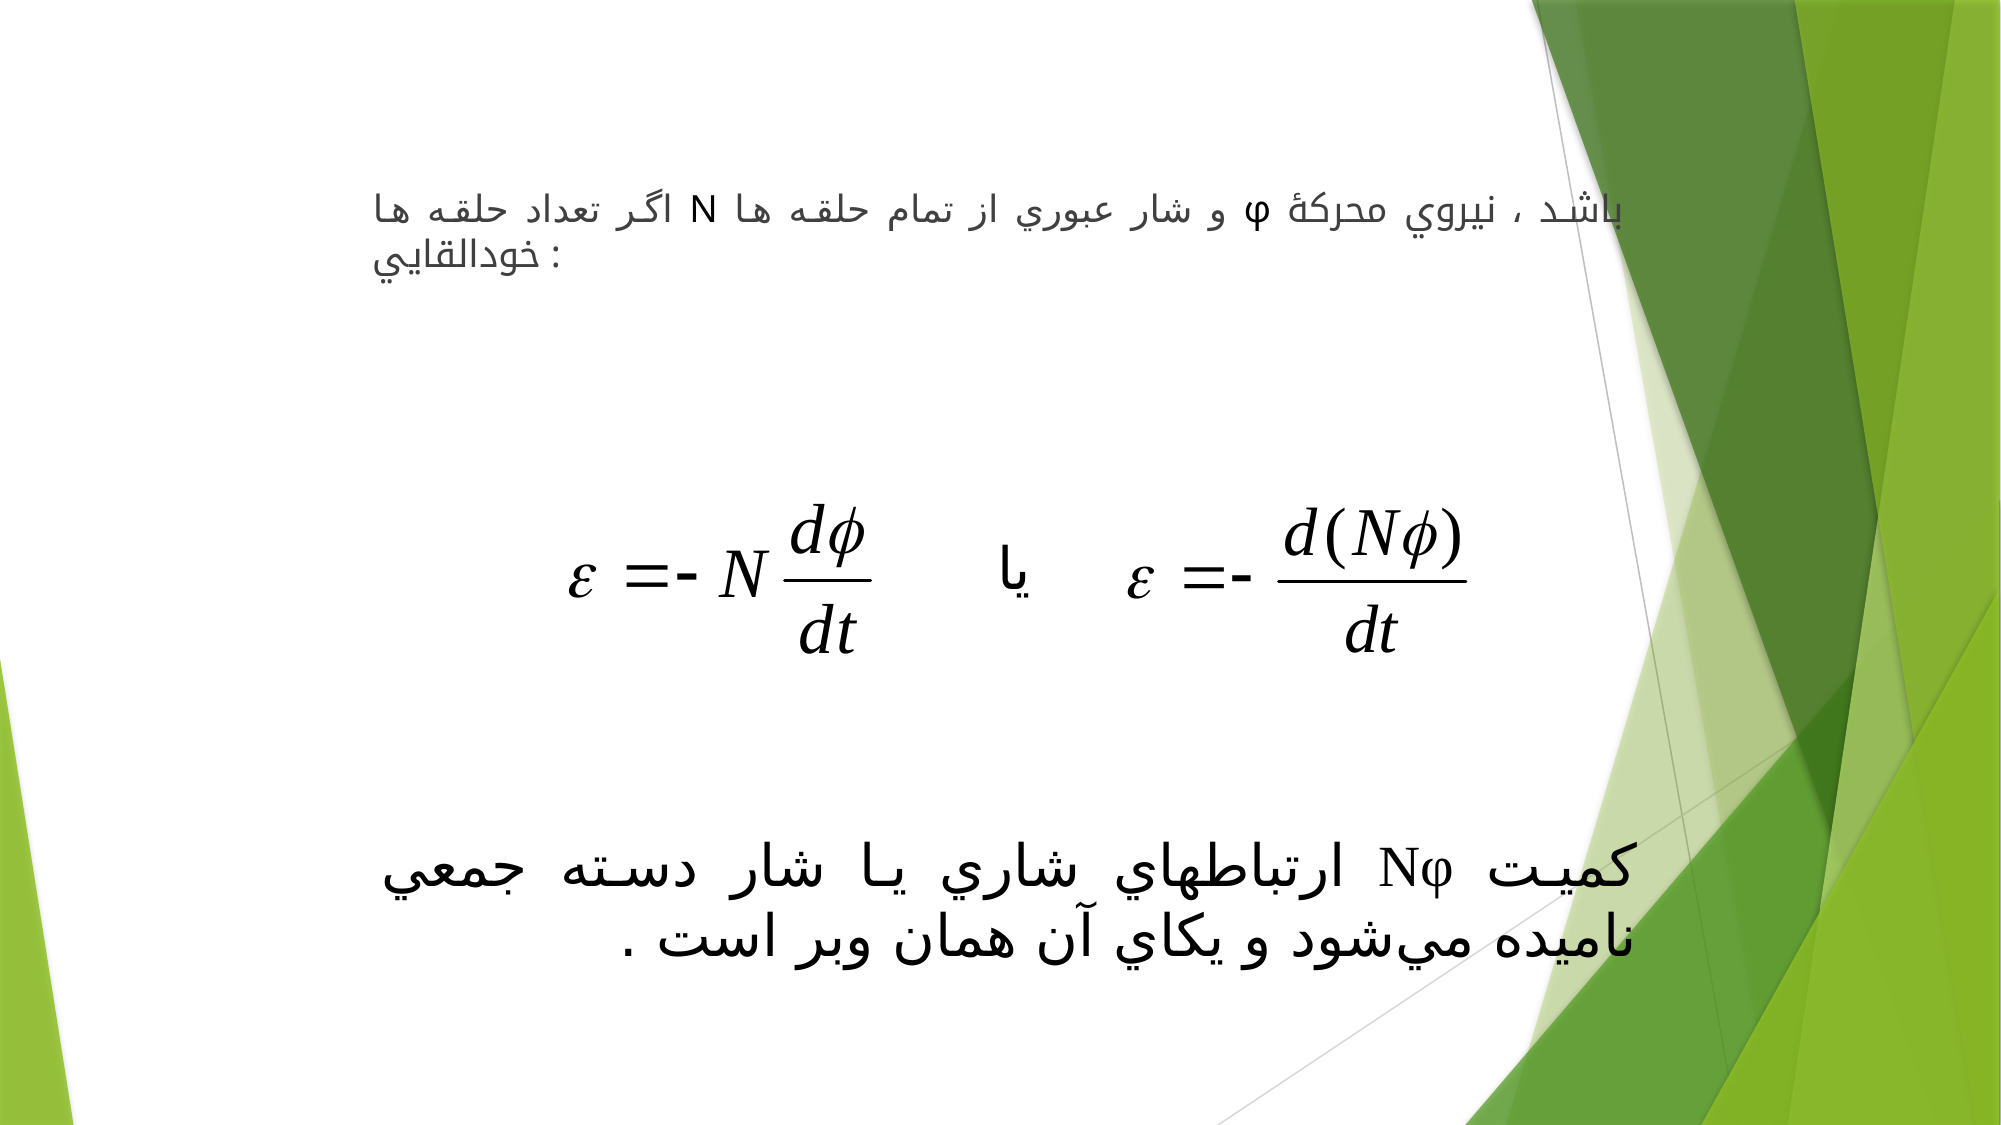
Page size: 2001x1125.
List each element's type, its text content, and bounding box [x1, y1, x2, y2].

text_box كميت Nφ ارتباطهاي شاري يا شار دسته جمعي ناميده مي‌شود و يكاي آن همان وبر است . [352, 820, 1652, 976]
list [555, 485, 887, 670]
text_box يا [982, 523, 1046, 609]
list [1115, 490, 1481, 668]
list اگر تعداد حلقه ها N و شار عبوري از تمام حلقه ها φ باشد ، نيروي محركۀ خود‌القايي : [357, 177, 1645, 350]
